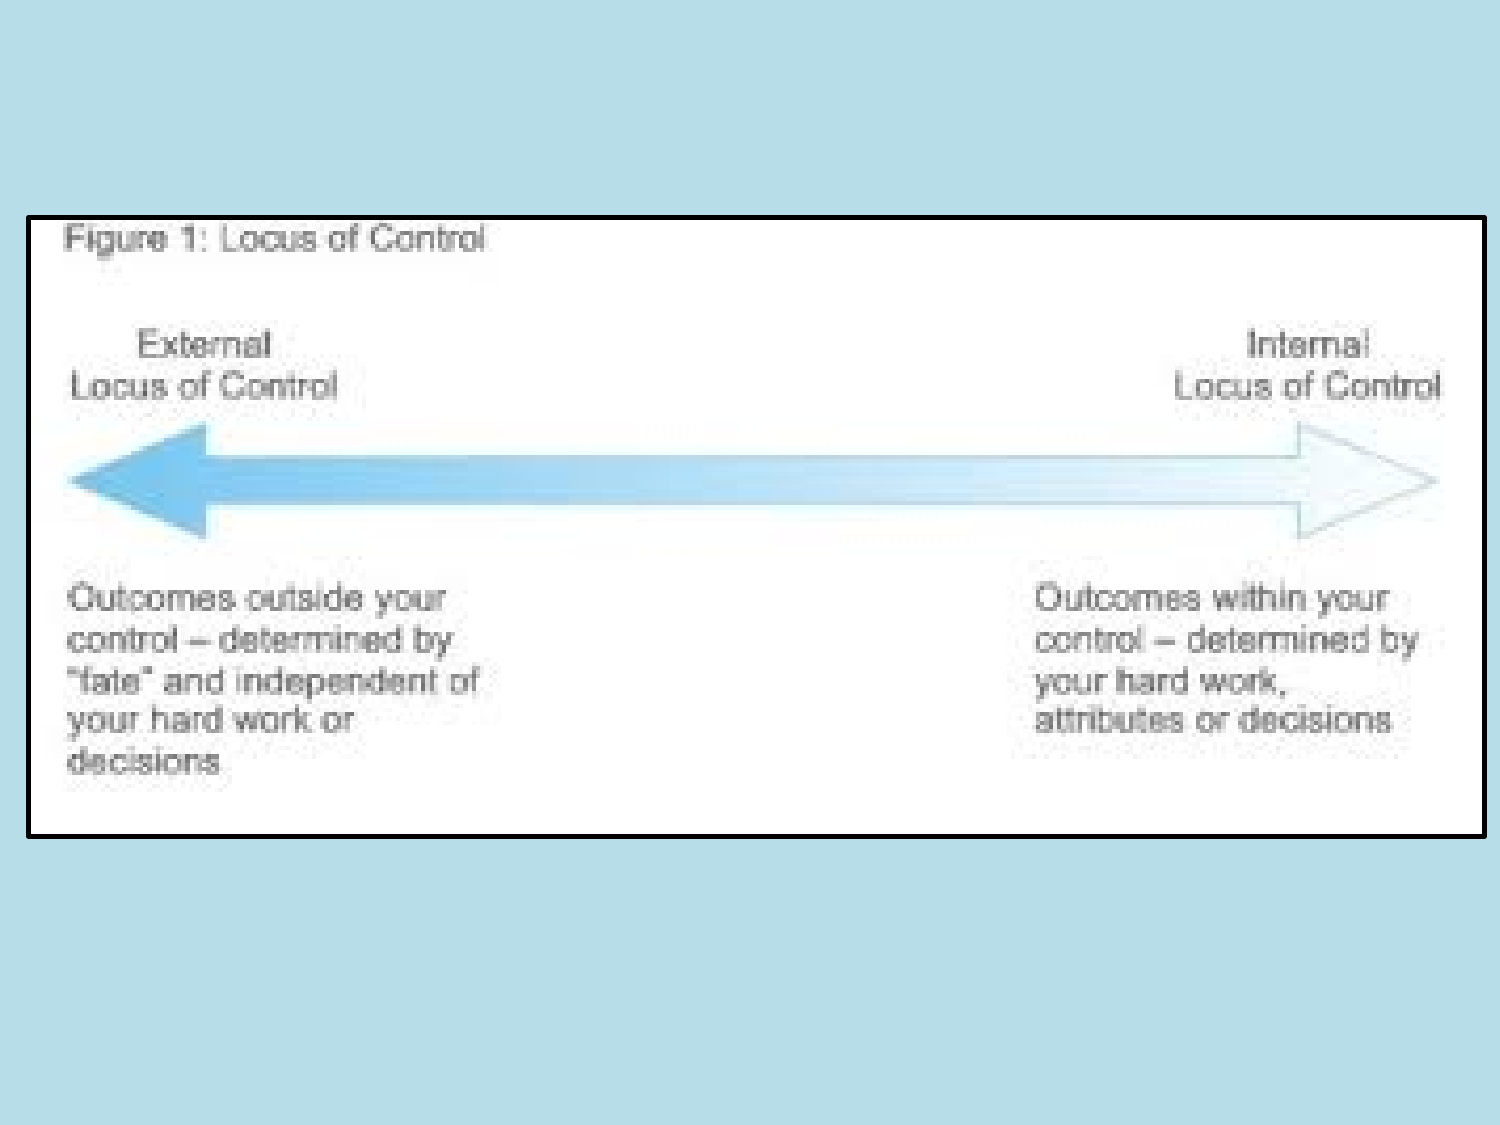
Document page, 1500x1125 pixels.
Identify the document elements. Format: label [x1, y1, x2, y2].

list [30, 219, 1483, 835]
